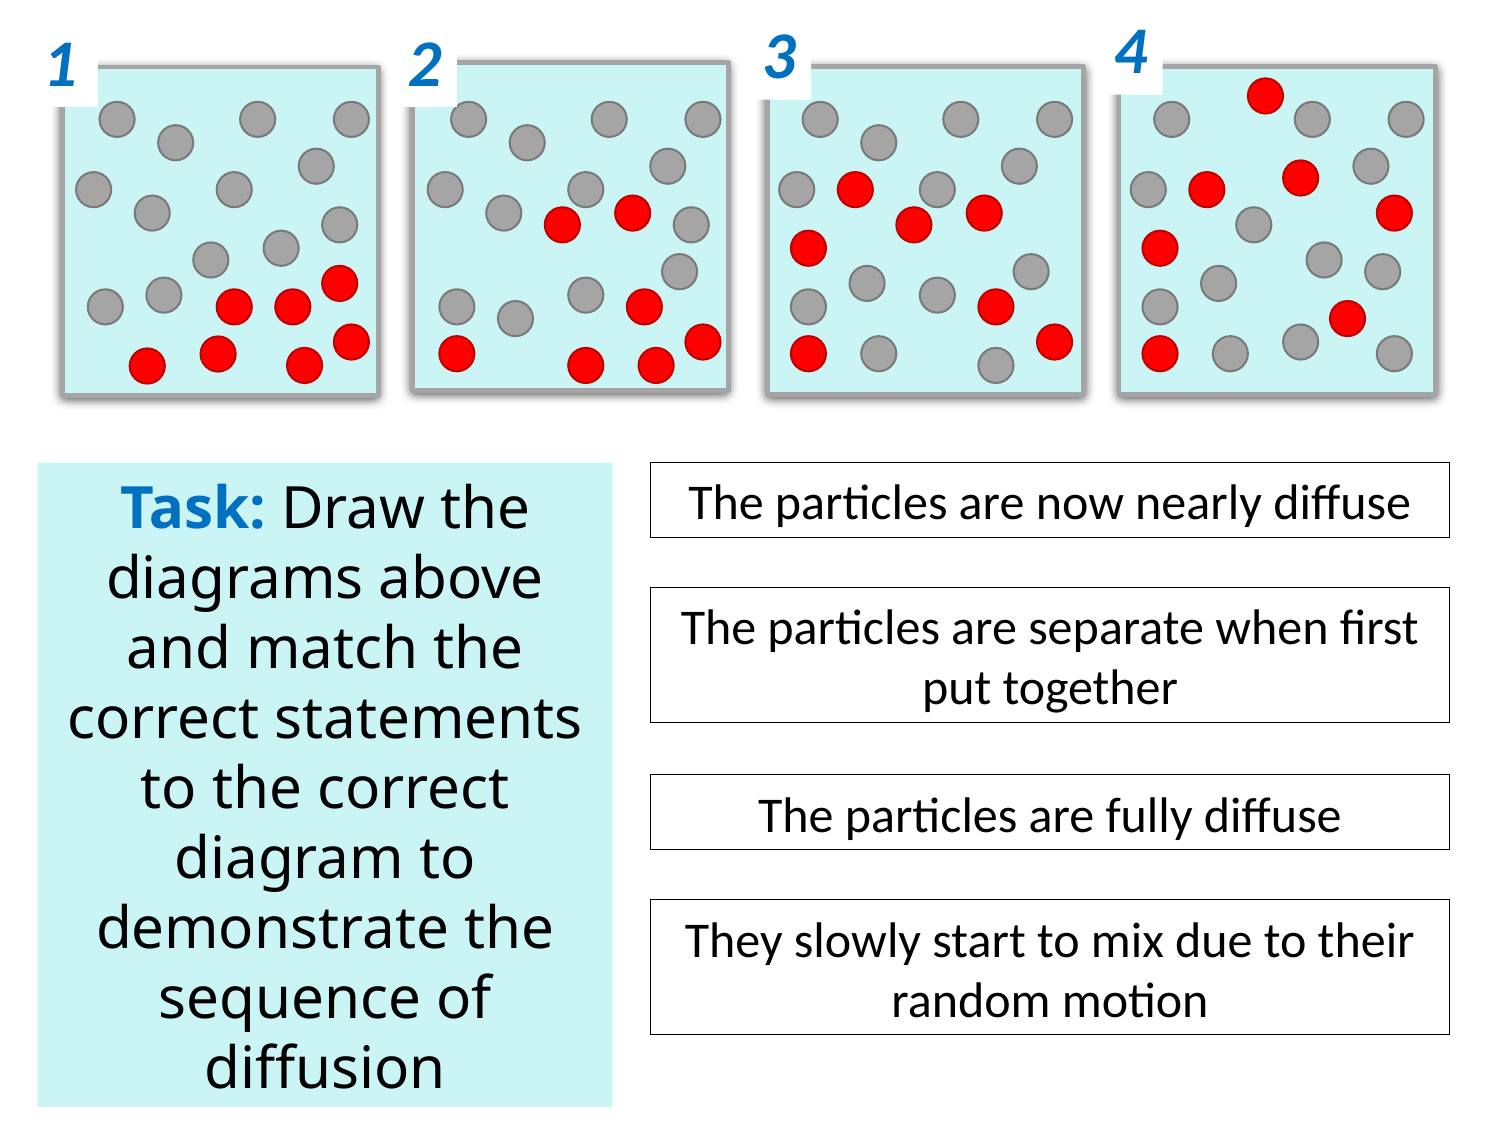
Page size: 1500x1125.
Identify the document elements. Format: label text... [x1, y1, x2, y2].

text_box [133, 194, 171, 232]
text_box 3 [747, 4, 812, 100]
text_box [450, 100, 488, 138]
text_box [1141, 288, 1179, 326]
text_box [438, 288, 476, 326]
text_box [1118, 66, 1436, 395]
text_box [942, 100, 980, 138]
text_box [1364, 253, 1402, 291]
text_box [285, 346, 324, 385]
text_box [321, 264, 359, 303]
text_box [789, 229, 828, 267]
text_box [199, 335, 237, 373]
text_box [801, 100, 839, 138]
text_box [262, 229, 300, 267]
text_box [438, 335, 476, 373]
text_box [1153, 100, 1191, 138]
text_box [1035, 100, 1074, 138]
text_box [1375, 194, 1413, 232]
text_box [496, 299, 535, 338]
text_box [1375, 335, 1413, 373]
text_box [625, 288, 663, 326]
text_box [1282, 159, 1320, 197]
text_box [567, 346, 605, 385]
text_box [1141, 229, 1179, 267]
text_box The particles are now nearly diffuse [650, 462, 1450, 538]
text_box Task: Draw the diagrams above and match the correct statements to the correct diagram to demonstrate the sequence of diffusion [37, 462, 613, 1108]
text_box [1141, 335, 1179, 373]
text_box [1235, 206, 1273, 244]
text_box [965, 194, 1003, 232]
text_box [239, 100, 277, 138]
text_box [637, 346, 675, 385]
text_box The particles are separate when first put together [650, 587, 1450, 723]
text_box [1305, 241, 1343, 279]
text_box [860, 335, 898, 373]
text_box [660, 253, 699, 291]
text_box [75, 171, 113, 209]
text_box [789, 335, 828, 373]
text_box [649, 147, 687, 185]
text_box [614, 194, 652, 232]
text_box [128, 347, 166, 385]
text_box [918, 276, 956, 314]
text_box [1328, 299, 1367, 338]
text_box [977, 346, 1015, 385]
text_box [1246, 77, 1285, 115]
text_box [567, 276, 605, 314]
text_box [215, 171, 253, 209]
text_box [918, 171, 956, 209]
text_box [590, 100, 628, 138]
text_box [1352, 147, 1390, 185]
text_box [1129, 171, 1167, 209]
text_box [321, 206, 359, 244]
text_box [62, 67, 379, 396]
text_box [895, 206, 933, 244]
text_box The particles are fully diffuse [650, 774, 1450, 850]
text_box [767, 66, 1084, 395]
text_box [157, 124, 195, 162]
text_box [684, 323, 722, 361]
text_box [485, 194, 523, 232]
text_box [332, 100, 371, 138]
text_box [215, 288, 253, 326]
text_box [977, 288, 1015, 326]
text_box [789, 288, 828, 326]
text_box [848, 264, 886, 303]
text_box [778, 171, 816, 209]
text_box [98, 100, 136, 138]
text_box 2 [392, 12, 457, 107]
text_box [567, 171, 605, 209]
text_box [1282, 323, 1320, 361]
text_box [145, 276, 183, 314]
text_box [1200, 264, 1238, 303]
text_box [86, 288, 124, 326]
text_box [412, 62, 729, 391]
text_box [297, 147, 335, 185]
text_box [1293, 100, 1331, 138]
text_box [684, 100, 722, 138]
text_box [332, 323, 371, 361]
text_box [1387, 100, 1425, 138]
text_box [426, 171, 464, 209]
text_box [1000, 147, 1038, 185]
text_box [1035, 323, 1074, 361]
text_box [192, 241, 230, 279]
text_box [836, 171, 874, 209]
text_box [1211, 335, 1249, 373]
text_box [543, 206, 581, 244]
text_box [860, 124, 898, 162]
text_box [508, 124, 546, 162]
text_box [1188, 171, 1226, 209]
text_box [1012, 253, 1050, 291]
text_box [274, 288, 312, 326]
text_box [672, 206, 710, 244]
text_box They slowly start to mix due to their random motion [650, 899, 1450, 1035]
text_box 1 [28, 12, 98, 107]
text_box 4 [1098, 0, 1163, 95]
